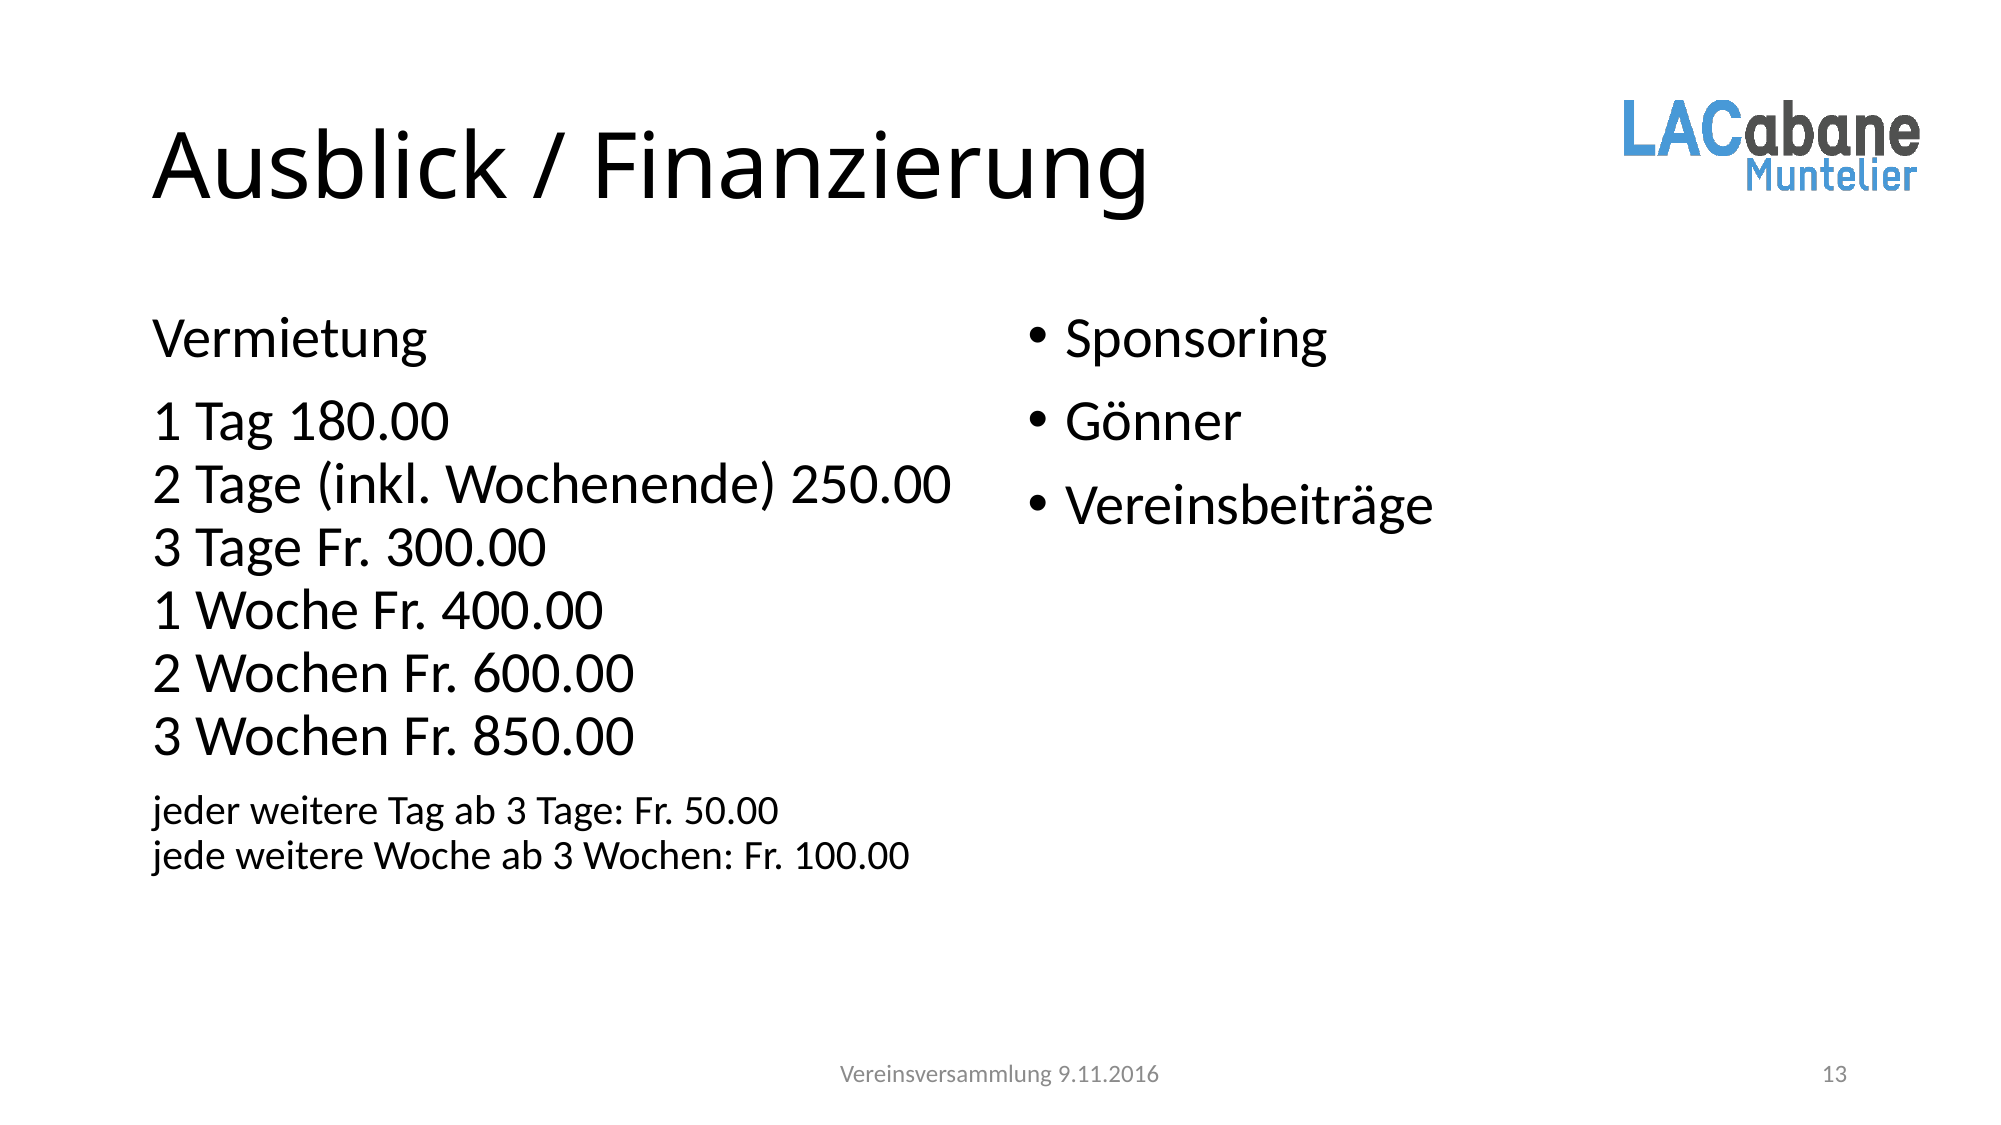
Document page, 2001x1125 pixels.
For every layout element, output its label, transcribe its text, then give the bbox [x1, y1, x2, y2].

slide_number 13 [1412, 1042, 1863, 1103]
list Sponsoring Gönner Vereinsbeiträge [1012, 299, 1863, 1014]
footer Vereinsversammlung 9.11.2016 [662, 1042, 1338, 1103]
title Ausblick / Finanzierung [137, 59, 1596, 278]
picture [1624, 100, 1920, 191]
list Vermietung 1 Tag 180.00 2 Tage (inkl. Wochenende) 250.00 3 Tage Fr. 300.00 1 Woche Fr. 400.00 2 Wochen Fr. 600.00 3 Wochen Fr. 850.00 jeder weitere Tag ab 3 Tage: Fr. 50.00 jede weitere Woche ab 3 Wochen: Fr. 100.00 [137, 299, 988, 1014]
